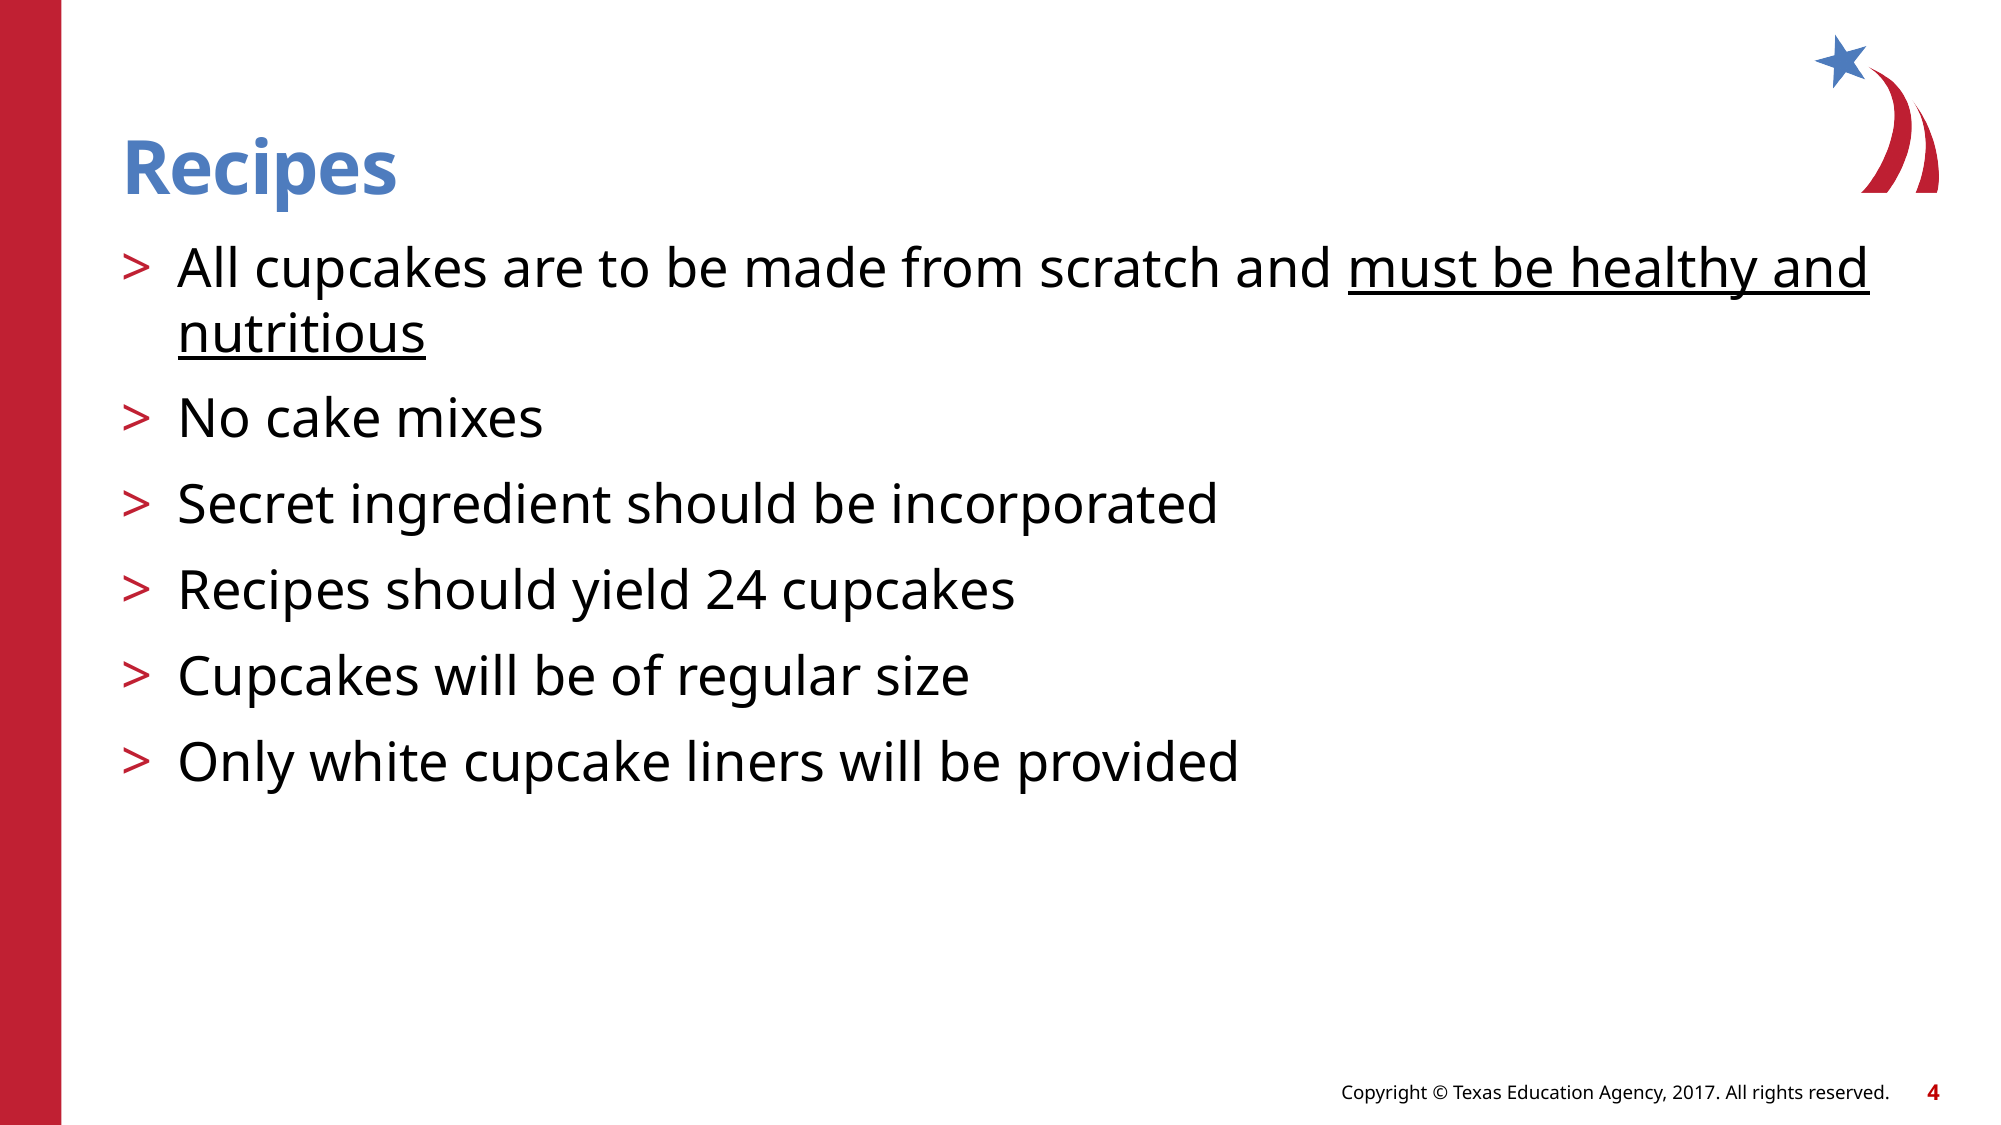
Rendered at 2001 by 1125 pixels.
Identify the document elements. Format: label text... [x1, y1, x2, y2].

title Recipes [121, 66, 1772, 211]
list All cupcakes are to be made from scratch and must be healthy and nutritious No cake mixes Secret ingredient should be incorporated Recipes should yield 24 cupcakes Cupcakes will be of regular size Only white cupcake liners will be provided [121, 233, 1884, 1010]
picture [1814, 34, 1939, 193]
